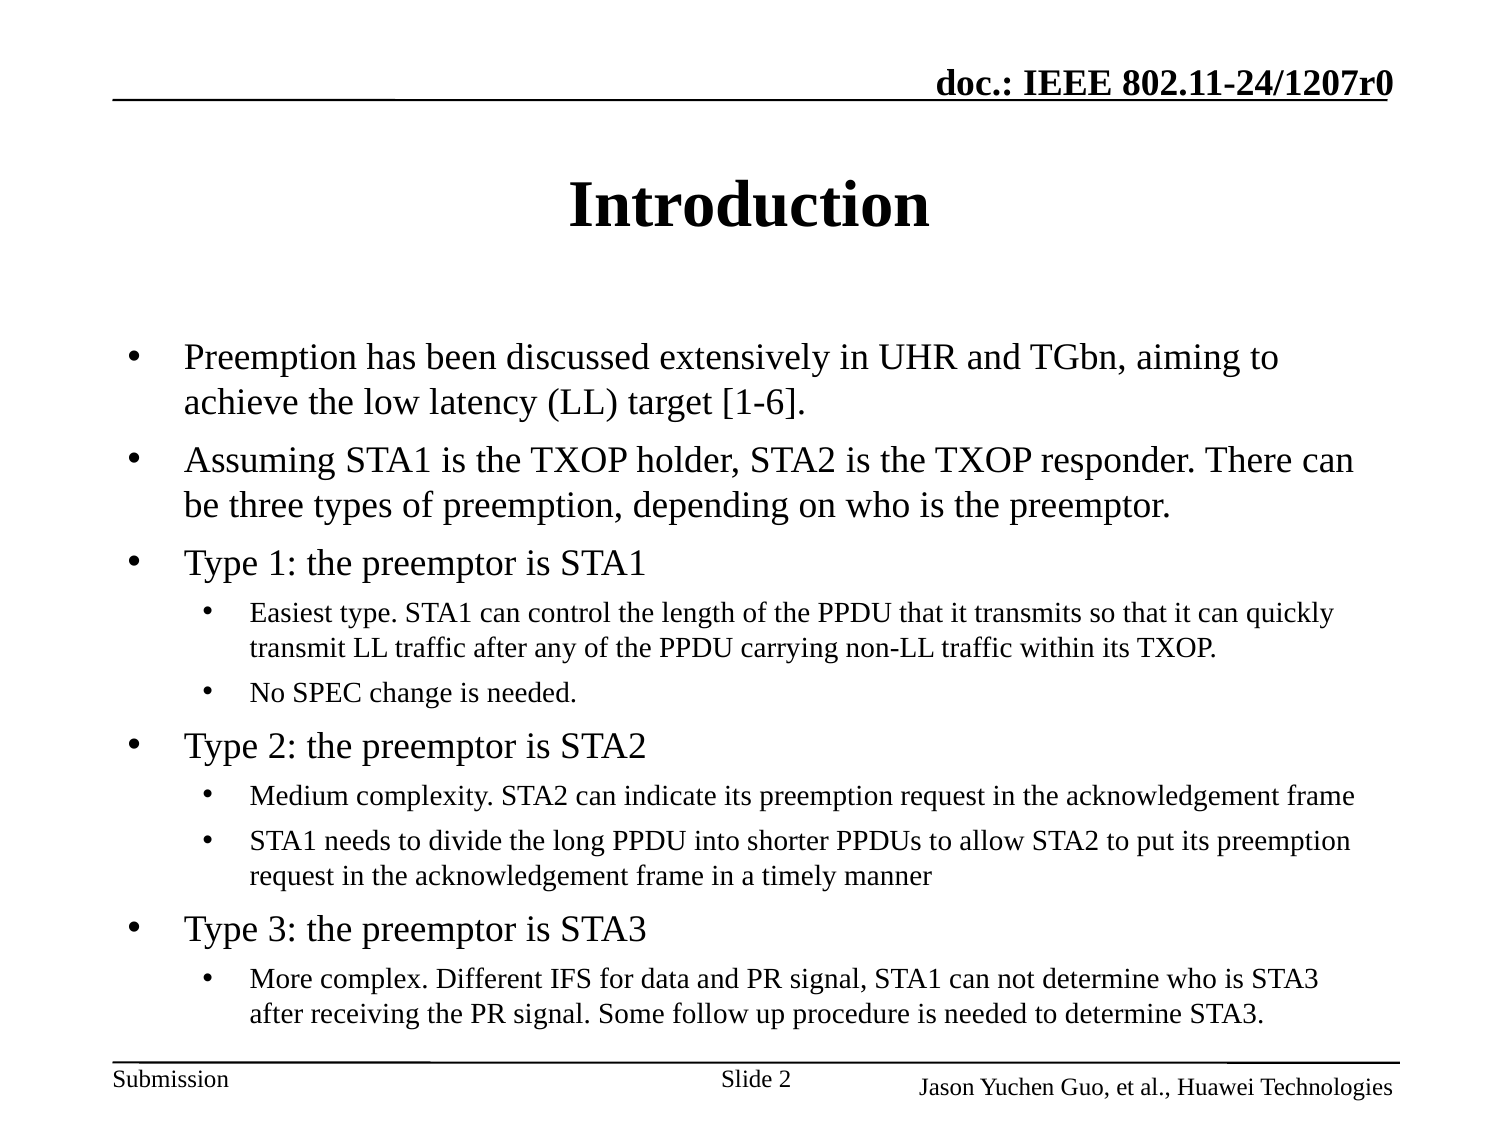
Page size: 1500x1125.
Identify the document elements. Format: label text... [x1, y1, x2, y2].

slide_number Slide 2 [712, 1061, 800, 1123]
title Introduction [112, 112, 1388, 288]
list Preemption has been discussed extensively in UHR and TGbn, aiming to achieve the low latency (LL) target [1-6]. Assuming STA1 is the TXOP holder, STA2 is the TXOP responder. There can be three types of preemption, depending on who is the preemptor. Type 1: the preemptor is STA1 Easiest type. STA1 can control the length of the PPDU that it transmits so that it can quickly transmit LL traffic after any of the PPDU carrying non-LL traffic within its TXOP. No SPEC change is needed. Type 2: the preemptor is STA2 Medium complexity. STA2 can indicate its preemption request in the acknowledgement frame STA1 needs to divide the long PPDU into shorter PPDUs to allow STA2 to put its preemption request in the acknowledgement frame in a timely manner Type 3: the preemptor is STA3 More complex. Different IFS for data and PR signal, STA1 can not determine who is STA3 after receiving the PR signal. Some follow up procedure is needed to determine STA3. [112, 324, 1388, 1026]
